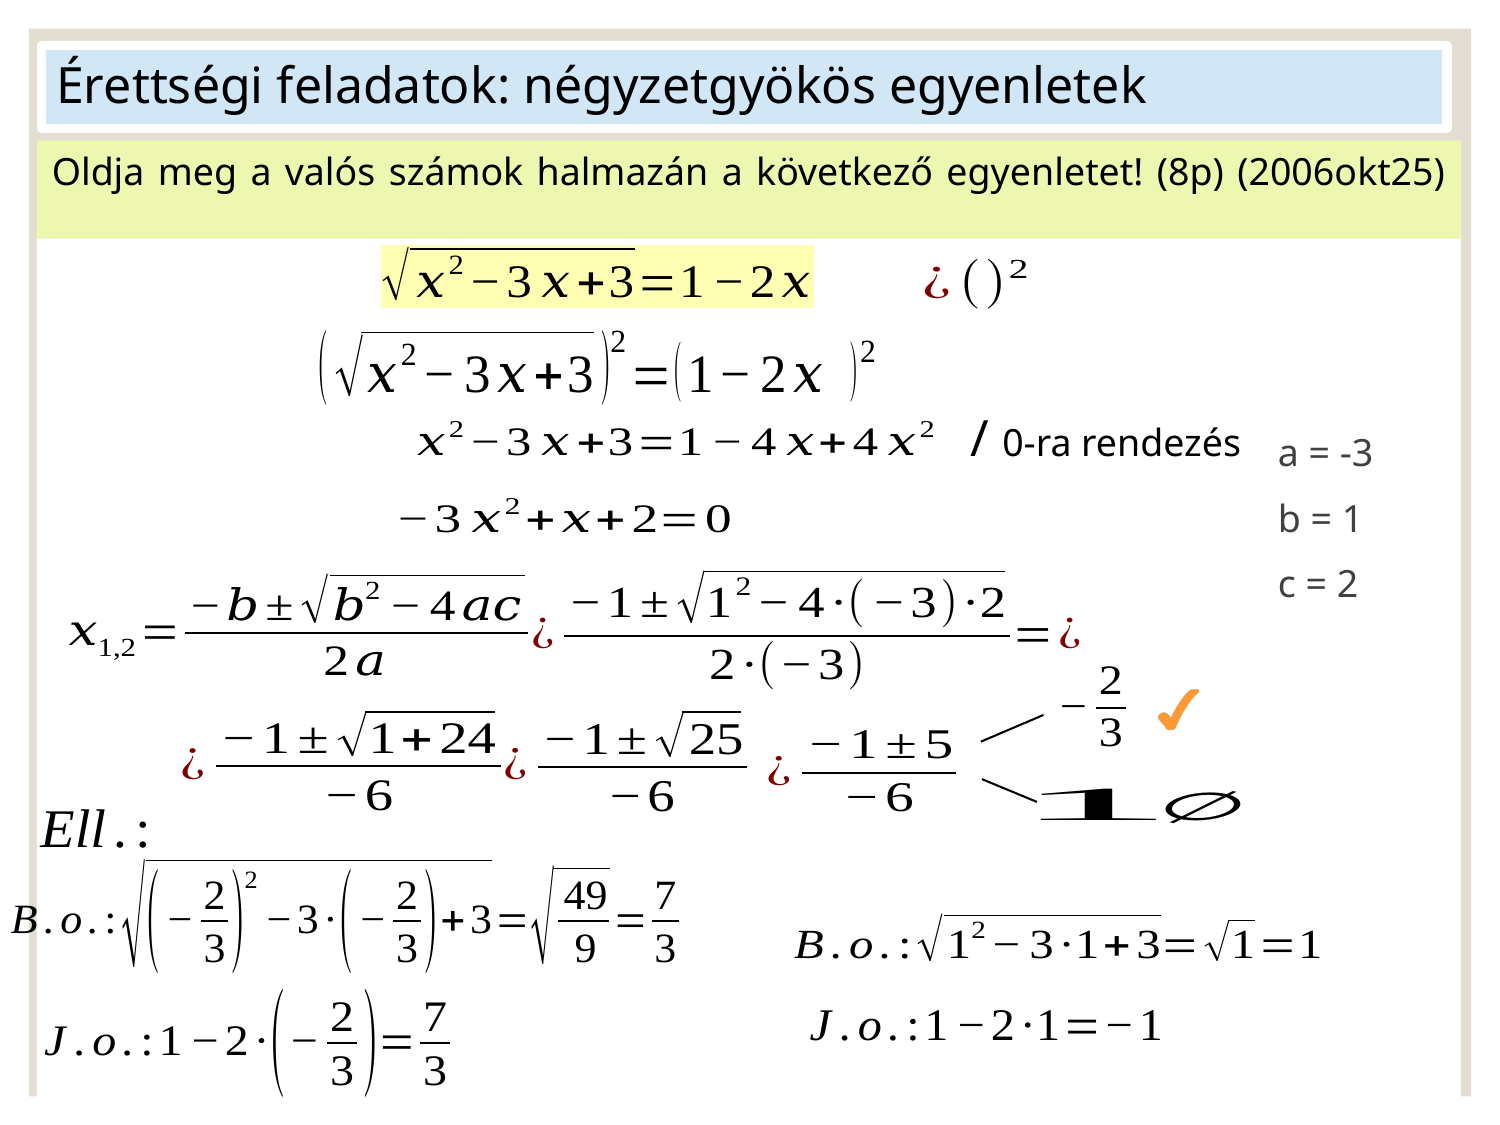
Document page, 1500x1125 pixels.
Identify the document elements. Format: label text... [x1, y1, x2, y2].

text_box [159, 527, 1266, 535]
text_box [980, 714, 1044, 742]
picture [1156, 687, 1205, 740]
text_box [1447, 527, 1500, 535]
text_box a = -3 b = 1 c = 2 [1266, 423, 1447, 607]
text_box Érettségi feladatok: négyzetgyökös egyenletek [41, 45, 1447, 122]
text_box / 0-ra rendezés [970, 406, 1242, 467]
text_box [981, 779, 1037, 802]
text_box Érettségi feladatok: négyzetgyökös egyenletek [41, 123, 1447, 129]
text_box [36, 239, 1462, 1125]
text_box Oldja meg a valós számok halmazán a következő egyenletet! (8p) (2006okt25) [36, 140, 1462, 239]
